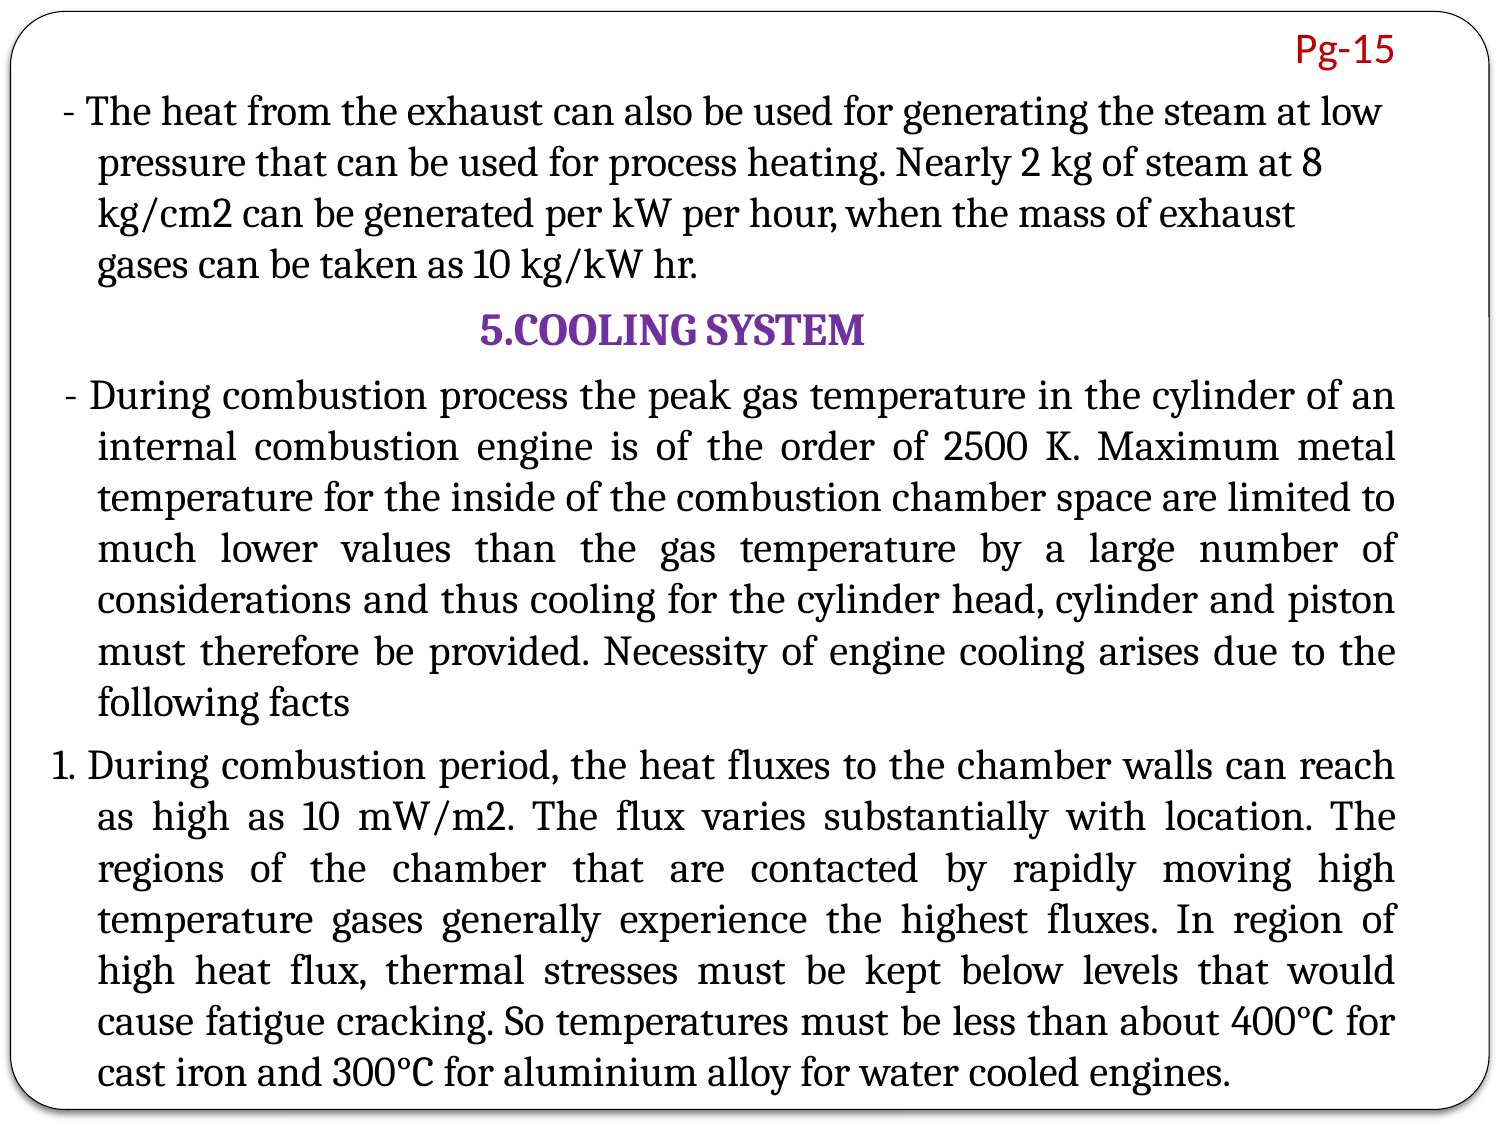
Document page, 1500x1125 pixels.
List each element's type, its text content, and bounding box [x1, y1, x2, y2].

title Pg-15 [50, 37, 1425, 88]
list - The heat from the exhaust can also be used for generating the steam at low pressure that can be used for process heating. Nearly 2 kg of steam at 8 kg/cm2 can be generated per kW per hour, when the mass of exhaust gases can be taken as 10 kg/kW hr. 5.COOLING SYSTEM - During combustion process the peak gas temperature in the cylinder of an internal combustion engine is of the order of 2500 K. Maximum metal temperature for the inside of the combustion chamber space are limited to much lower values than the gas temperature by a large number of considerations and thus cooling for the cylinder head, cylinder and piston must therefore be provided. Necessity of engine cooling arises due to the following facts 1. During combustion period, the heat fluxes to the chamber walls can reach as high as 10 mW/m2. The flux varies substantially with location. The regions of the chamber that are contacted by rapidly moving high temperature gases generally experience the highest fluxes. In region of high heat flux, thermal stresses must be kept below levels that would cause fatigue cracking. So temperatures must be less than about 400°C for cast iron and 300°C for aluminium alloy for water cooled engines. [37, 75, 1413, 1088]
